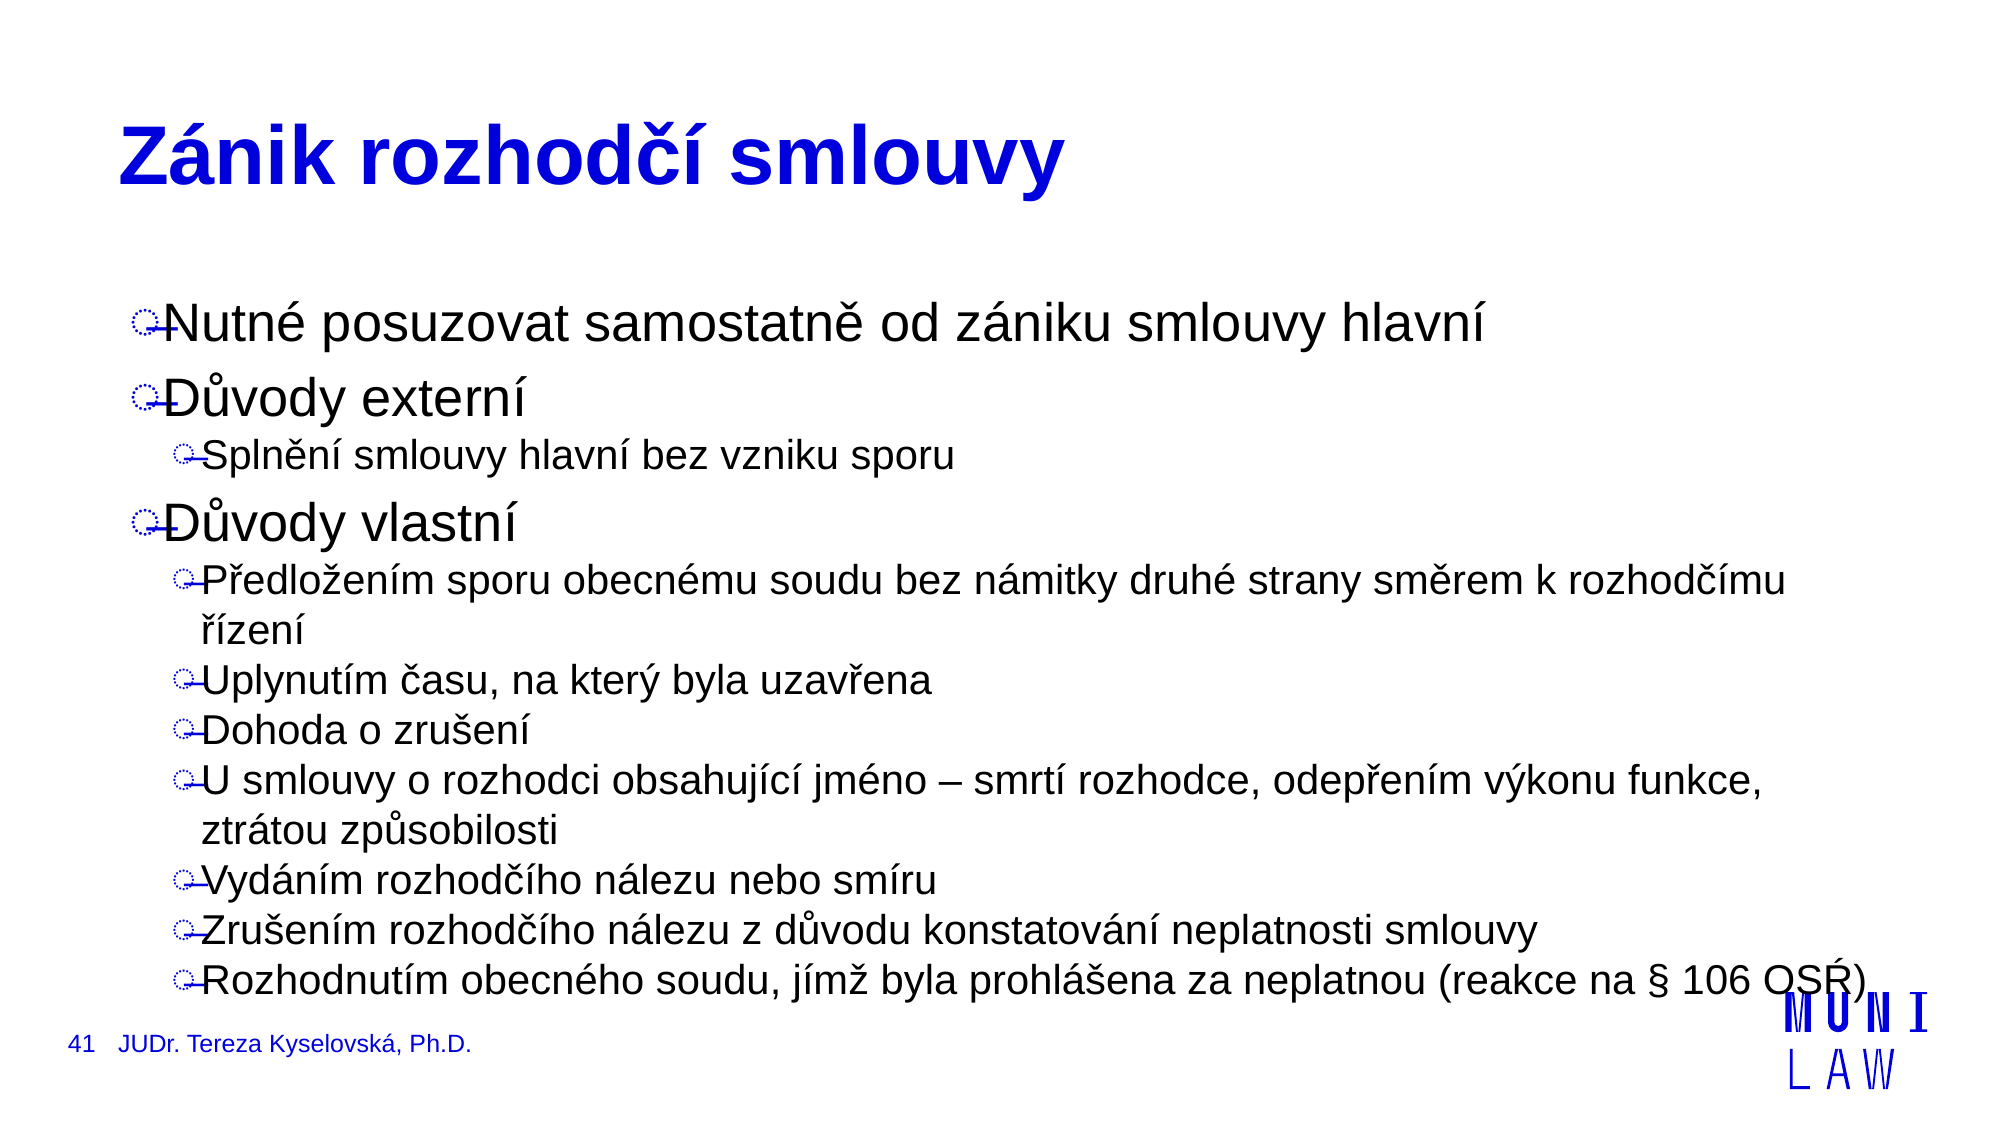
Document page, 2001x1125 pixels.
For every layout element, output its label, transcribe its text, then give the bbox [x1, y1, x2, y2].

list Nutné posuzovat samostatně od zániku smlouvy hlavní Důvody externí Splnění smlouvy hlavní bez vzniku sporu Důvody vlastní Předložením sporu obecnému soudu bez námitky druhé strany směrem k rozhodčímu řízení Uplynutím času, na který byla uzavřena Dohoda o zrušení U smlouvy o rozhodci obsahující jméno – smrtí rozhodce, odepřením výkonu funkce, ztrátou způsobilosti Vydáním rozhodčího nálezu nebo smíru Zrušením rozhodčího nálezu z důvodu konstatování neplatnosti smlouvy Rozhodnutím obecného soudu, jímž byla prohlášena za neplatnou (reakce na § 106 OSŔ) [118, 277, 1883, 957]
footer JUDr. Tereza Kyselovská, Ph.D. [118, 1021, 1418, 1063]
slide_number 41 [67, 1021, 110, 1063]
title Zánik rozhodčí smlouvy [118, 118, 1883, 193]
